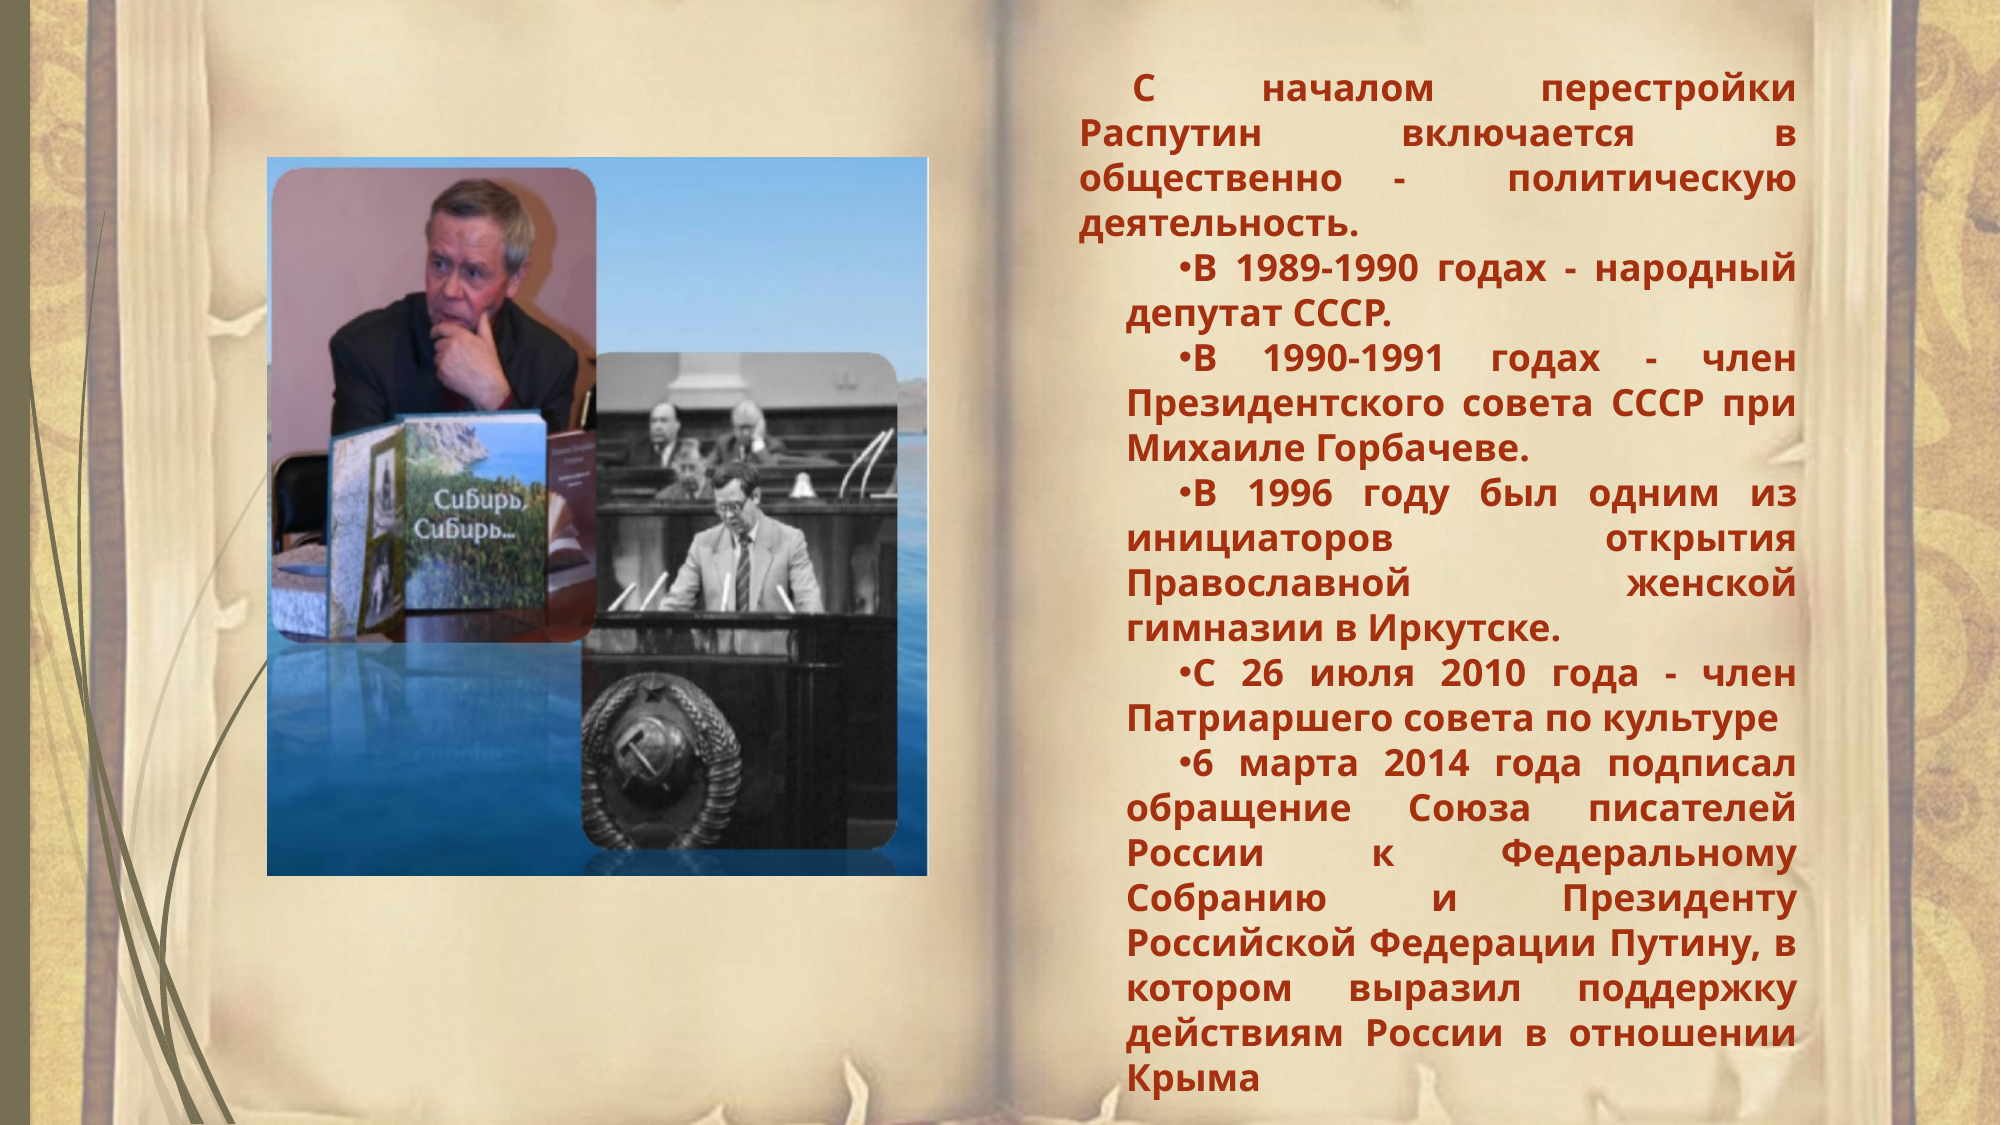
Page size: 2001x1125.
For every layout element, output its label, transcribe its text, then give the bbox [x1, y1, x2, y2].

picture [267, 157, 929, 877]
text_box С началом перестройки Распутин включается в общественно - политическую деятельность. В 1989-1990 годах - народный депутат СССР. В 1990-1991 годах - член Президентского совета СССР при Михаиле Горбачеве. В 1996 году был одним из инициаторов открытия Православной женской гимназии в Иркутске. С 26 июля 2010 года - член Патриаршего совета по культуре 6 марта 2014 года подписал обращение Союза писателей России к Федеральному Собранию и Президенту Российской Федерации Путину, в котором выразил поддержку действиям России в отношении Крыма [1058, 56, 1813, 1106]
